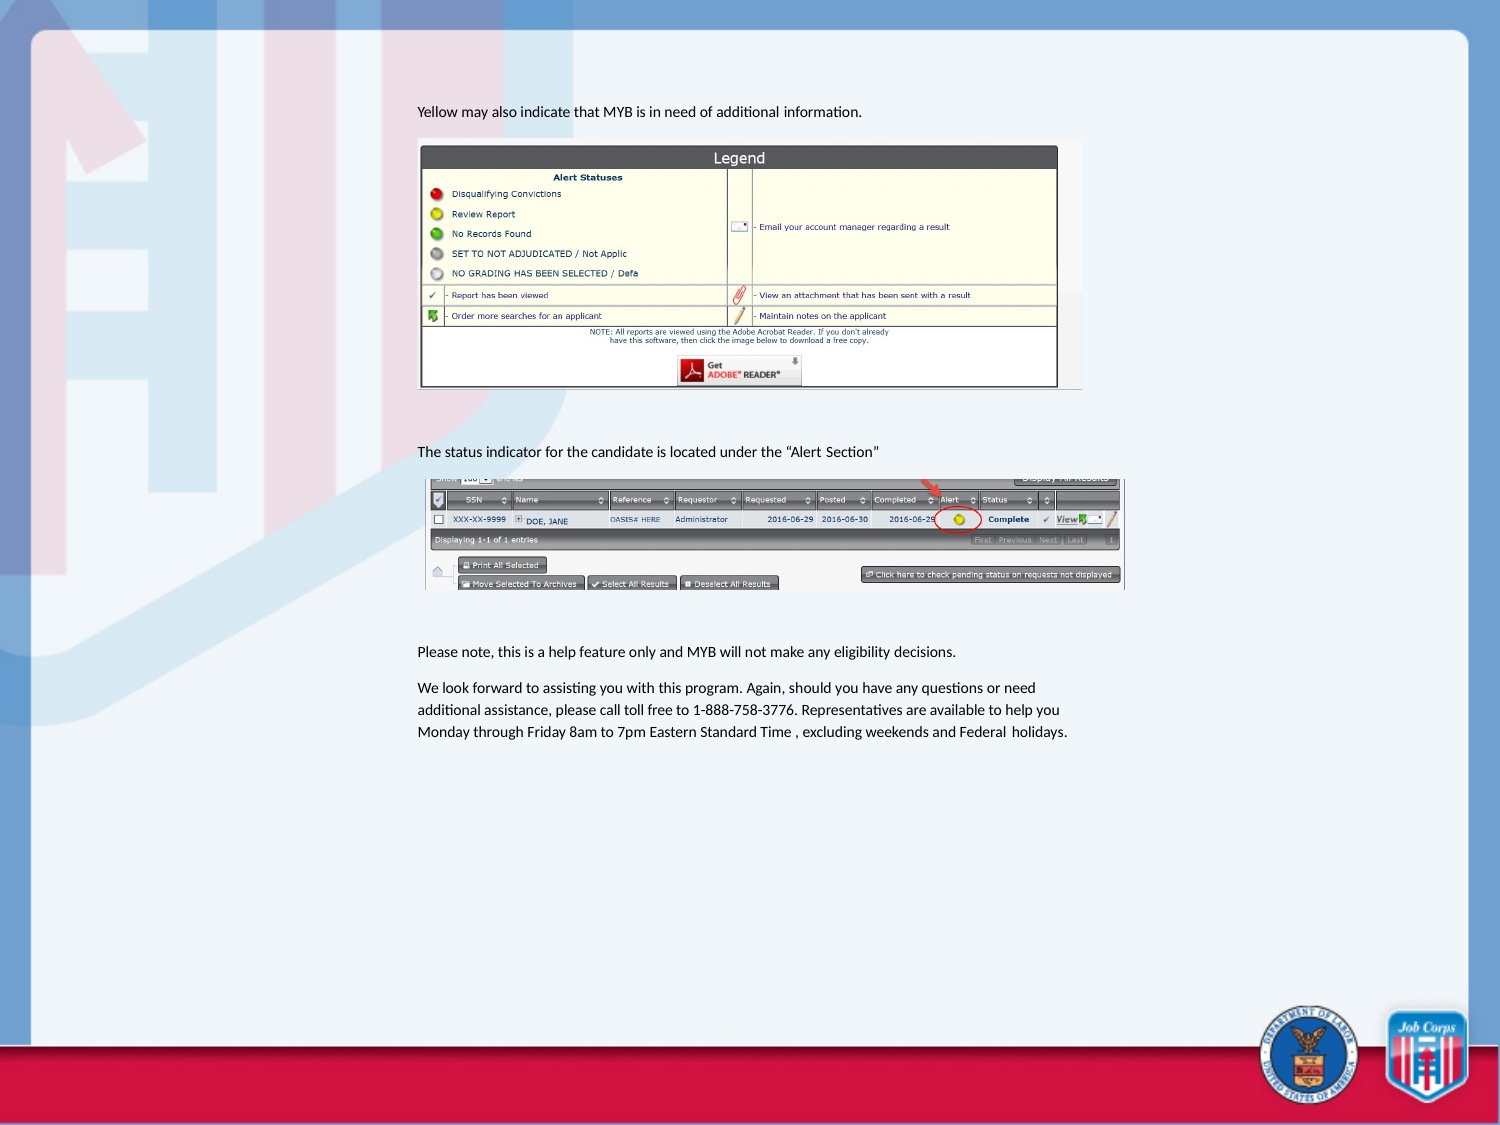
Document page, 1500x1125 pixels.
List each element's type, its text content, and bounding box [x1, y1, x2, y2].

text_box The status indicator for the candidate is located under the “Alert Section” [416, 440, 886, 461]
text_box Please note, this is a help feature only and MYB will not make any eligibility decisions. We look forward to assisting you with this program. Again, should you have any questions or need additional assistance, please call toll free to 1-888-758-3776. Representatives are available to help you Monday through Friday 8am to 7pm Eastern Standard Time , excluding weekends and Federal holidays. [416, 640, 1074, 741]
text_box [425, 479, 1125, 590]
text_box Yellow may also indicate that MYB is in need of additional information. [416, 99, 869, 121]
picture [0, 0, 1500, 1125]
text_box [417, 138, 1083, 390]
